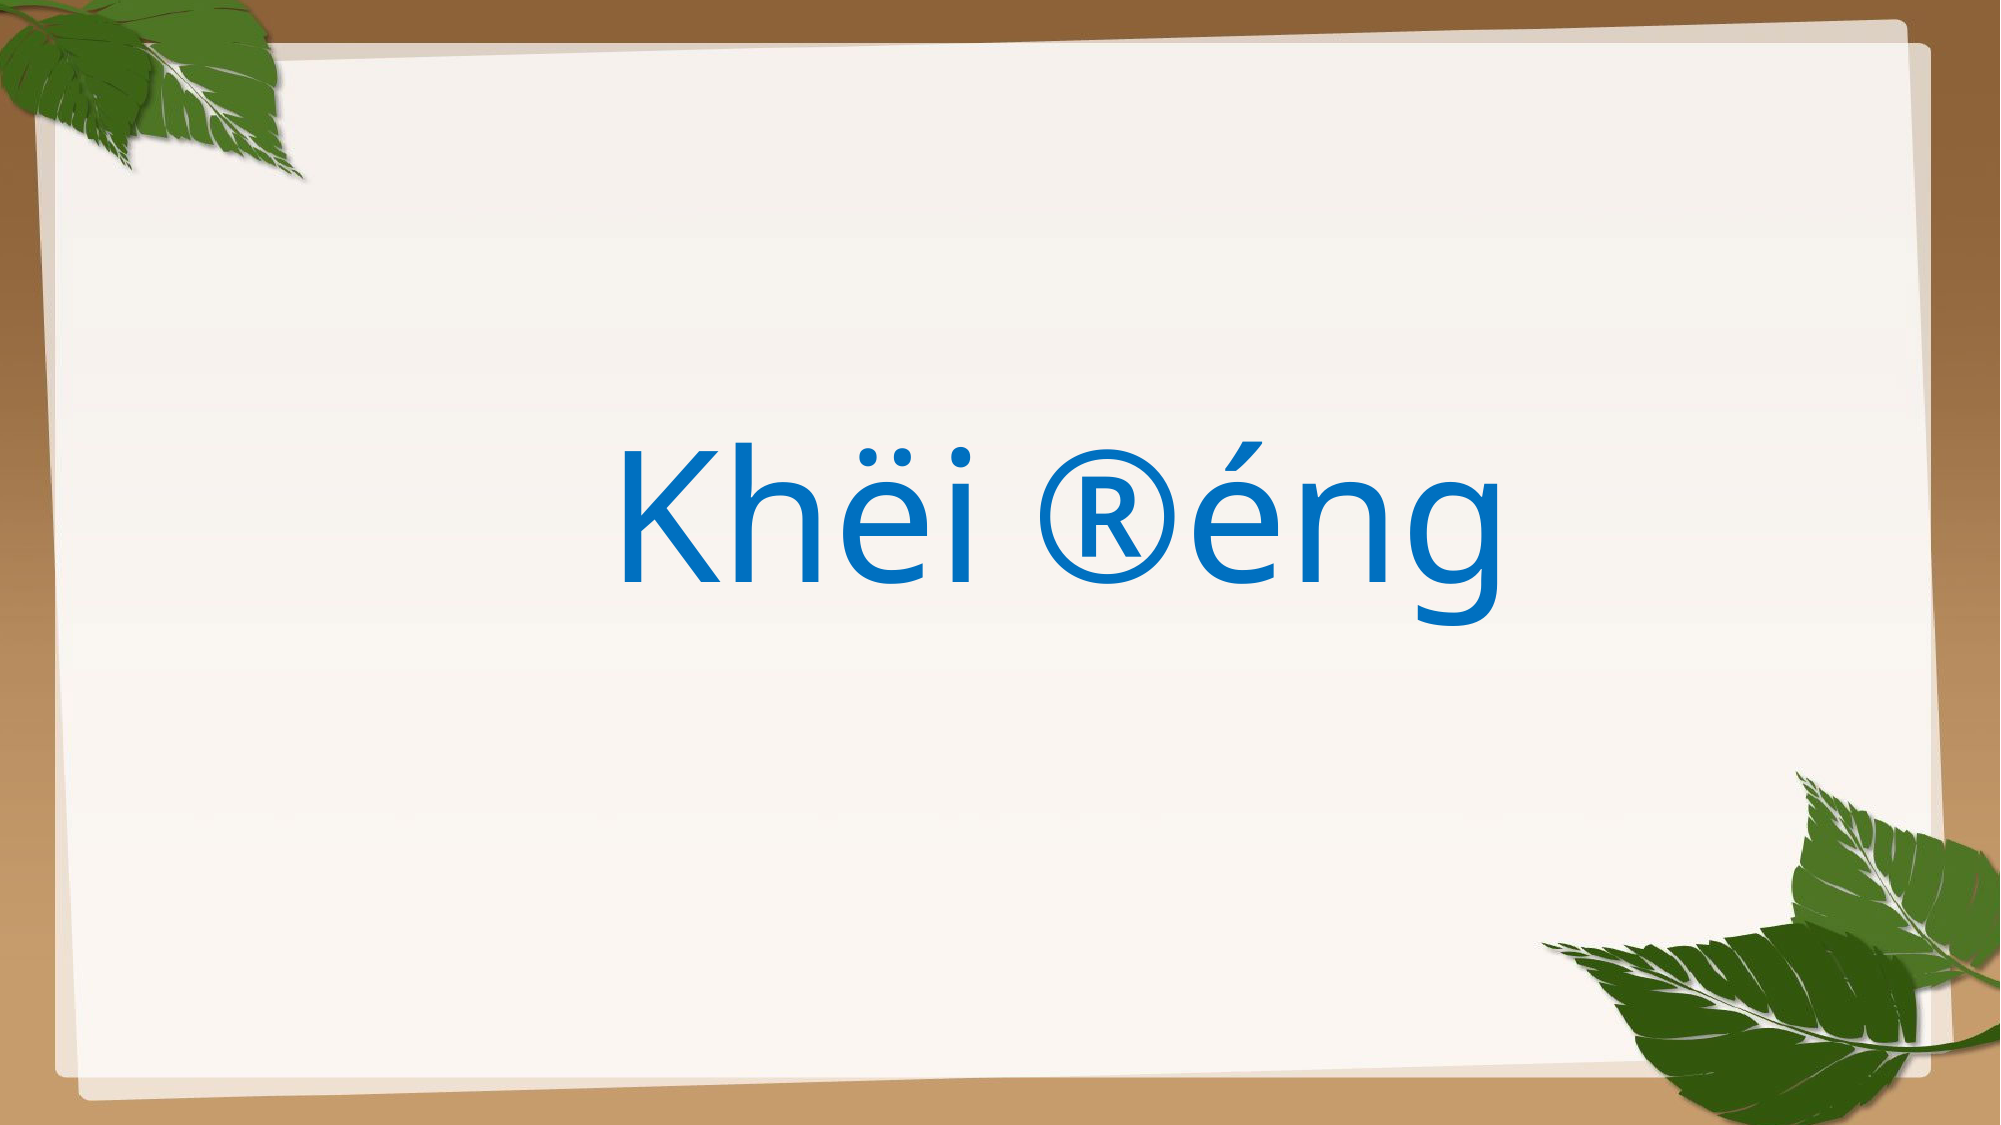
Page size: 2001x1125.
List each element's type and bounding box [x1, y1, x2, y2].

list [0, 0, 2000, 1125]
